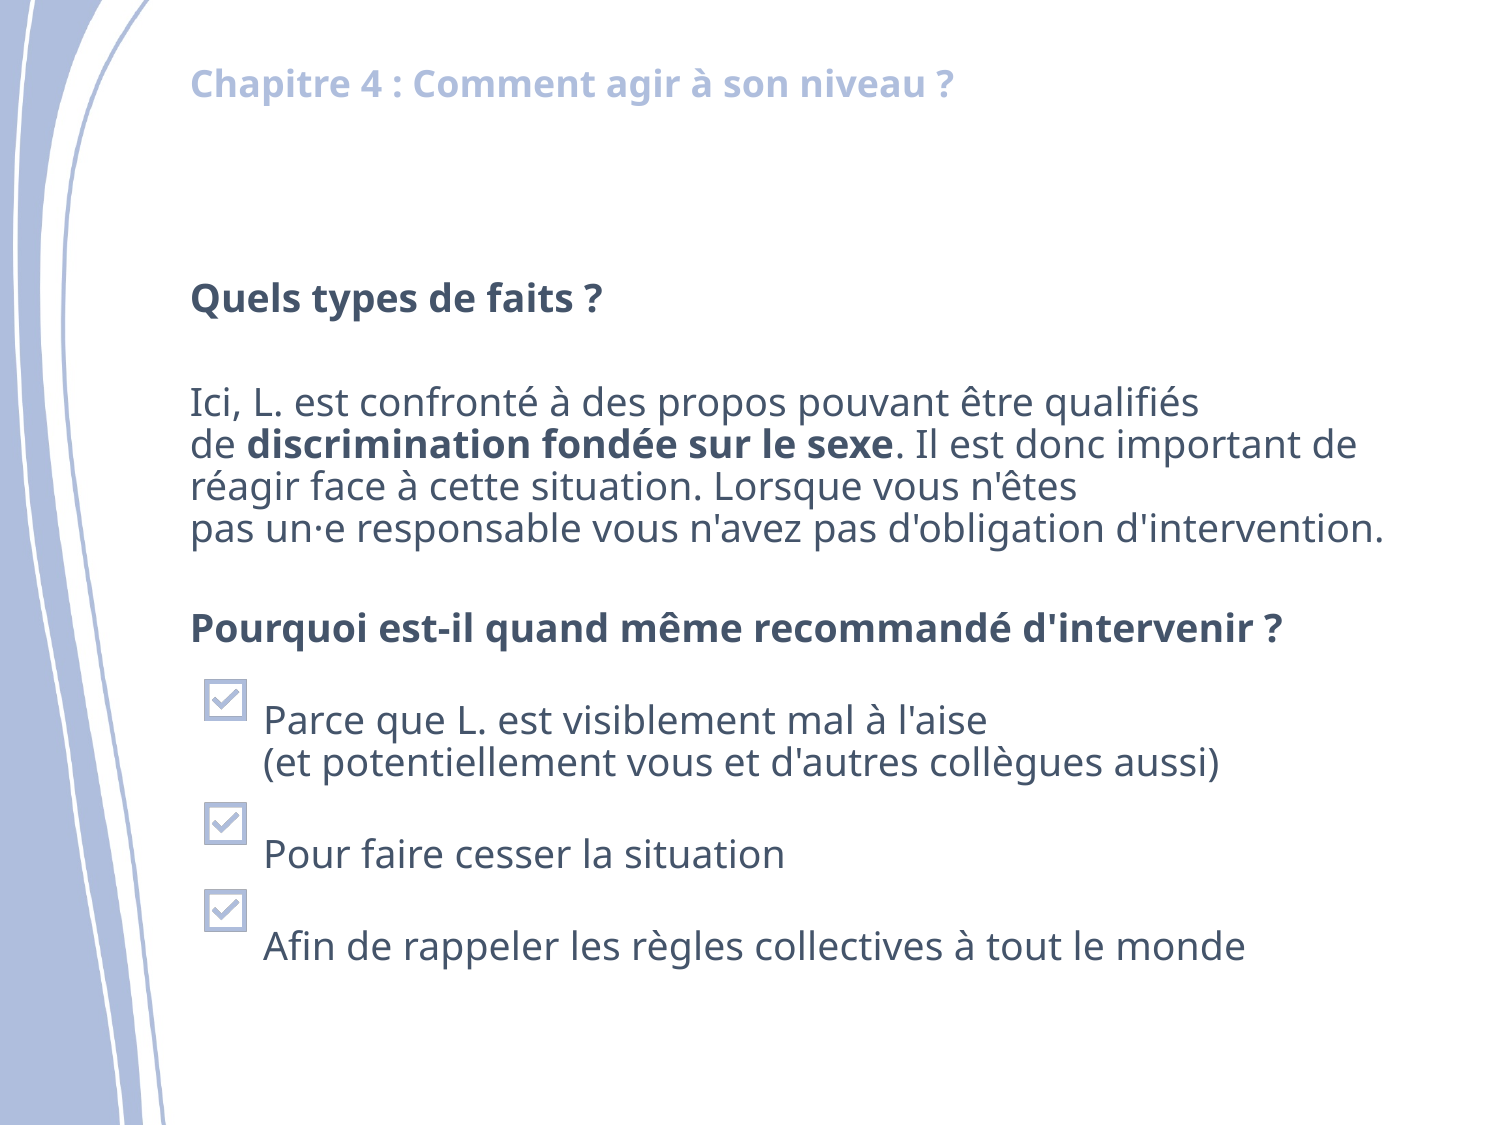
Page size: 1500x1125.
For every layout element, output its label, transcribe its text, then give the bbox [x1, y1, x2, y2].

text_box Quels types de faits ?​ Ici, L. est confronté à des propos pouvant être qualifiés de discrimination fondée sur le sexe. Il est donc important de réagir face à cette situation. Lorsque vous n'êtes pas un·e responsable vous n'avez pas d'obligation d'intervention. ​ Pourquoi est-il quand même recommandé d'intervenir ?​ Parce que L. est visiblement mal à l'aise (et potentiellement vous et d'autres collègues aussi)​ Pour faire cesser la situation ​ Afin de rappeler les règles collectives à tout le monde​ [174, 270, 1423, 985]
picture [0, 0, 1500, 1125]
